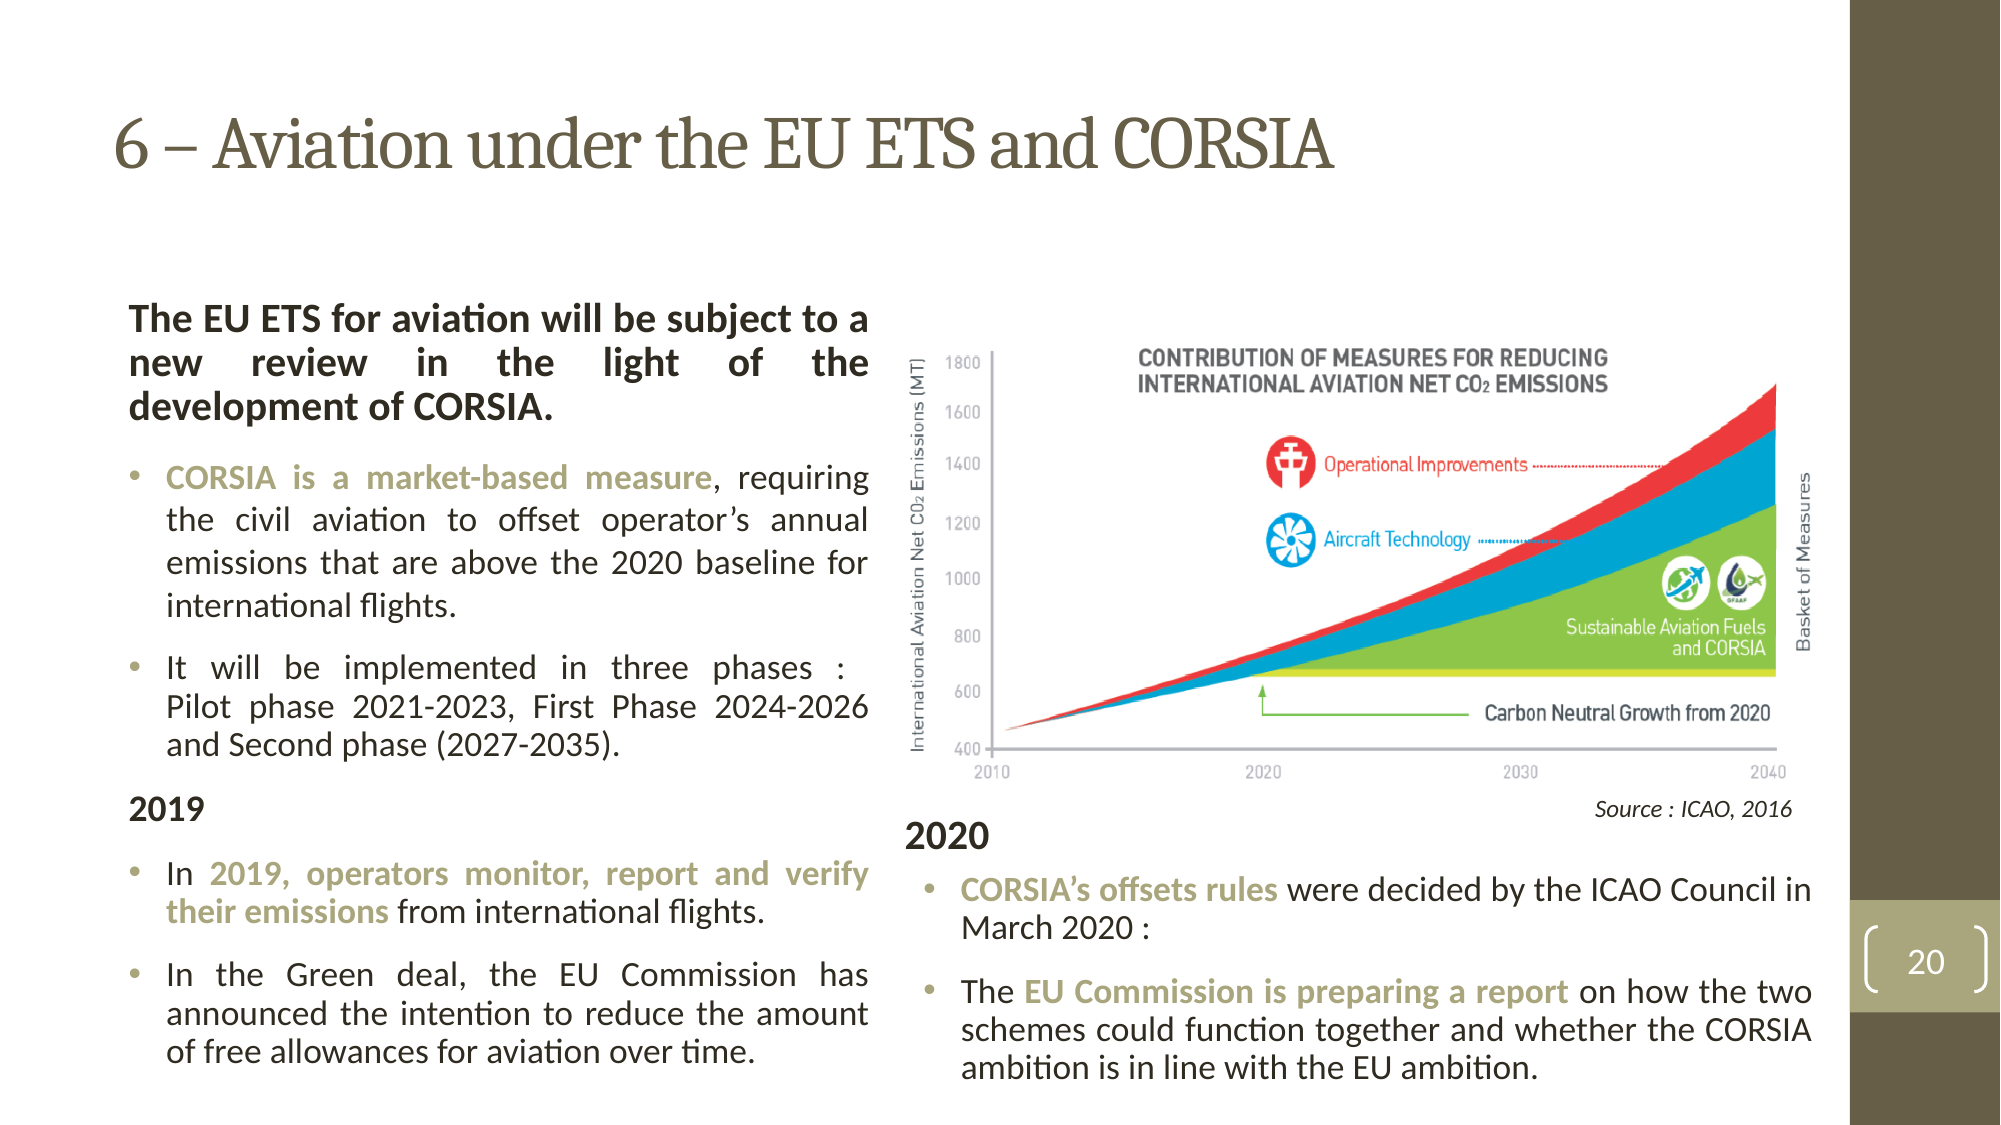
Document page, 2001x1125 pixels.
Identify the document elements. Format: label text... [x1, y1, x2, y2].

list The EU ETS for aviation will be subject to a new review in the light of the development of CORSIA. CORSIA is a market-based measure, requiring the civil aviation to offset operator’s annual emissions that are above the 2020 baseline for international flights. It will be implemented in three phases : Pilot phase 2021-2023, First Phase 2024-2026 and Second phase (2027-2035). 2019 In 2019, operators monitor, report and verify their emissions from international flights. In the Green deal, the EU Commission has announced the intention to reduce the amount of free allowances for aviation over time. [94, 290, 885, 1100]
title 6 – Aviation under the EU ETS and CORSIA [99, 45, 1767, 233]
slide_number 20 [1864, 925, 1988, 994]
picture [889, 317, 1829, 808]
text_box 2020 CORSIA’s offsets rules were decided by the ICAO Council in March 2020 : The EU Commission is preparing a report on how the two schemes could function together and whether the CORSIA ambition is in line with the EU ambition. [889, 810, 1828, 1095]
